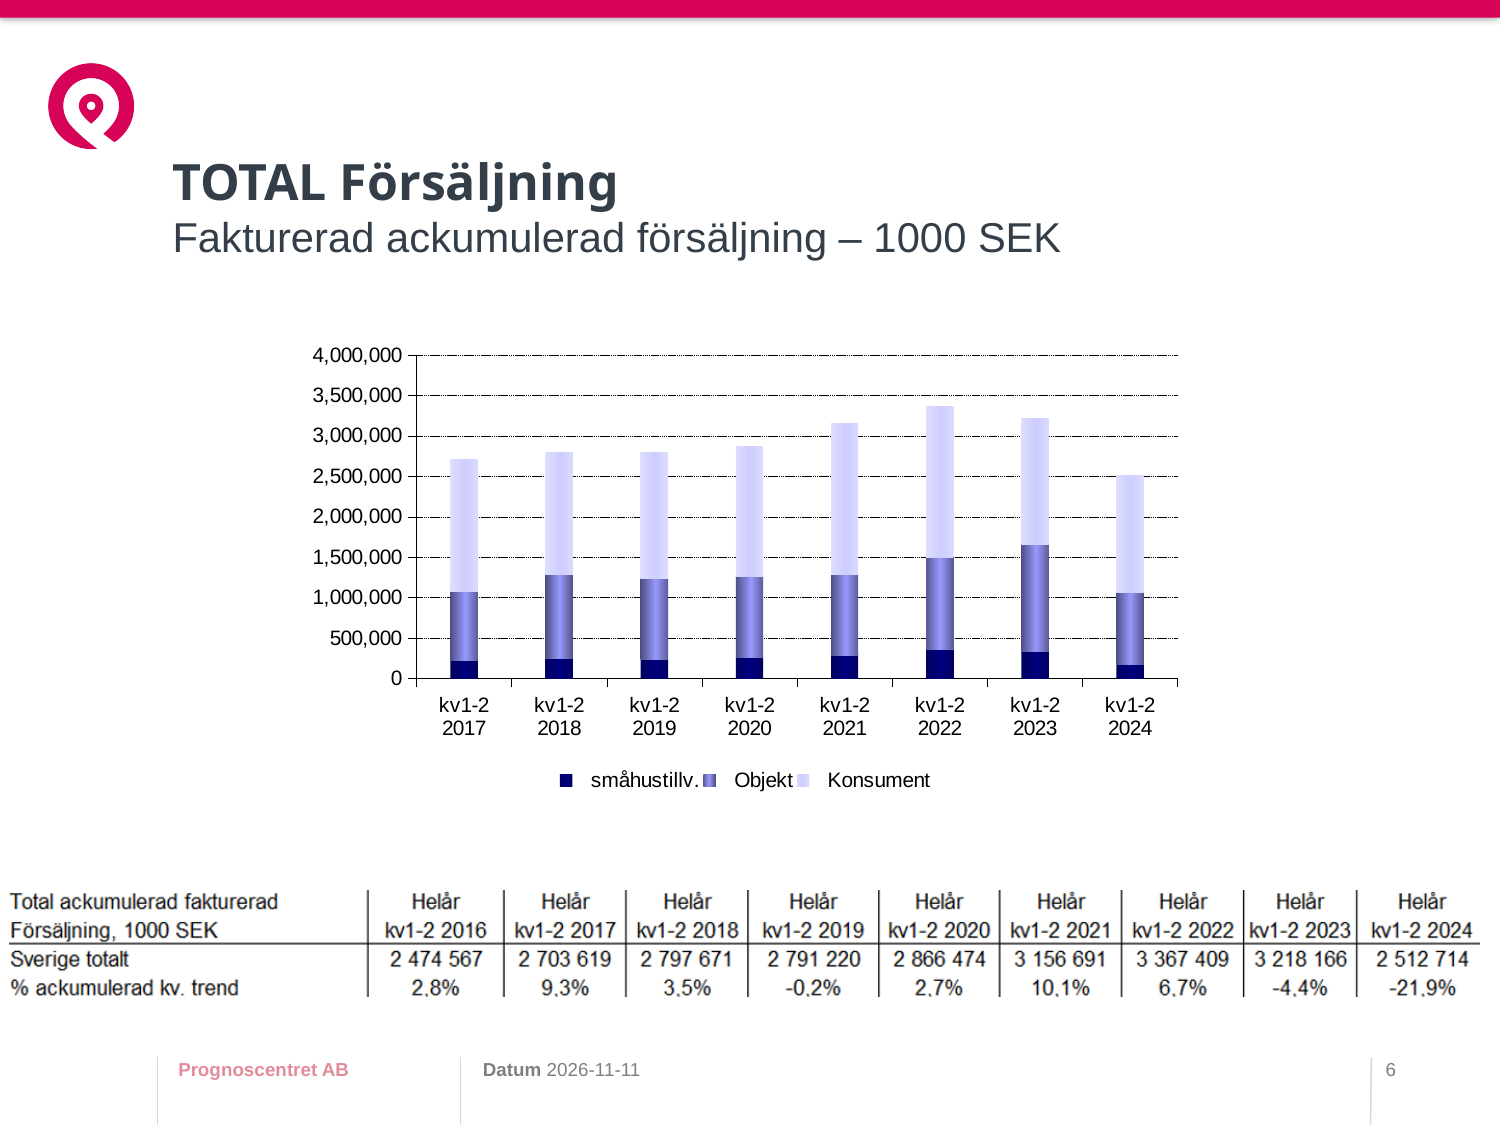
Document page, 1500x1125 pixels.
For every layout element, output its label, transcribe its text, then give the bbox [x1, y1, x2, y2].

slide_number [467, 1048, 697, 1091]
picture [41, 56, 141, 156]
chart [162, 287, 1233, 813]
title TOTAL Försäljning Fakturerad ackumulerad försäljning – 1000 SEK [157, 123, 1461, 288]
picture [9, 890, 1480, 997]
slide_number 6 [1370, 1048, 1446, 1091]
footer Prognoscentret AB [163, 1048, 440, 1091]
